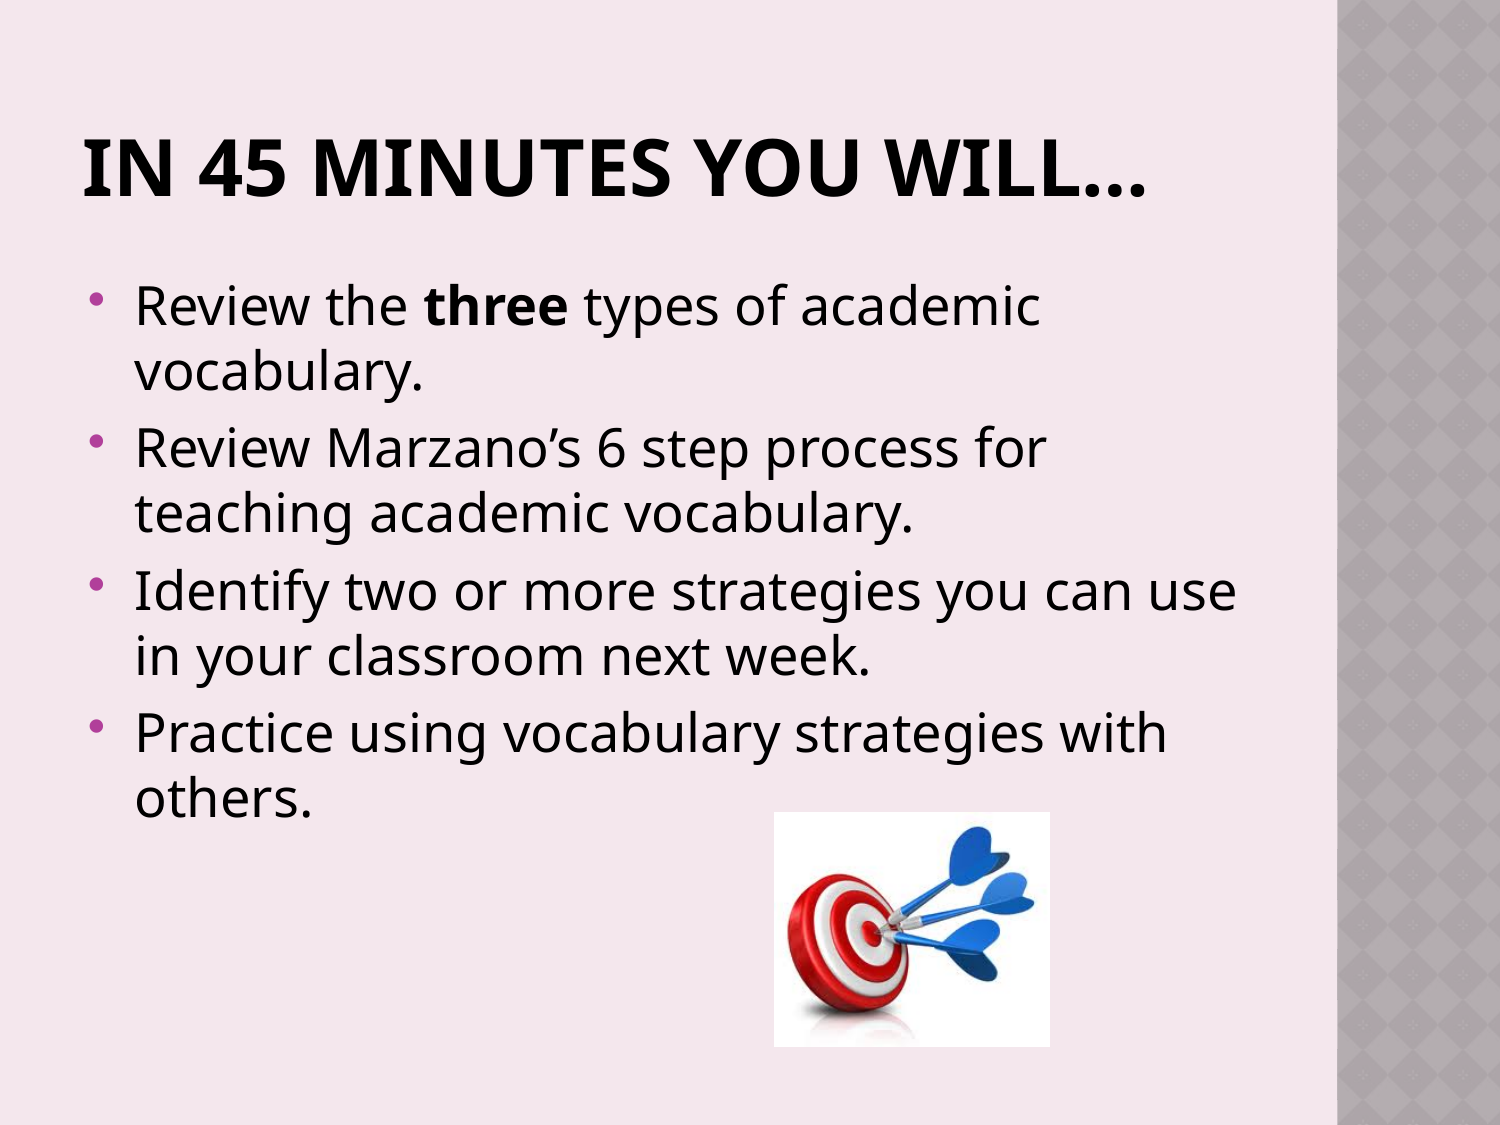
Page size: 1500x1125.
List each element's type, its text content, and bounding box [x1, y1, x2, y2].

picture [774, 812, 1051, 1048]
list Review the three types of academic vocabulary. Review Marzano’s 6 step process for teaching academic vocabulary. Identify two or more strategies you can use in your classroom next week. Practice using vocabulary strategies with others. [75, 264, 1263, 1059]
title In 45 minutes you will… [75, 52, 1325, 213]
